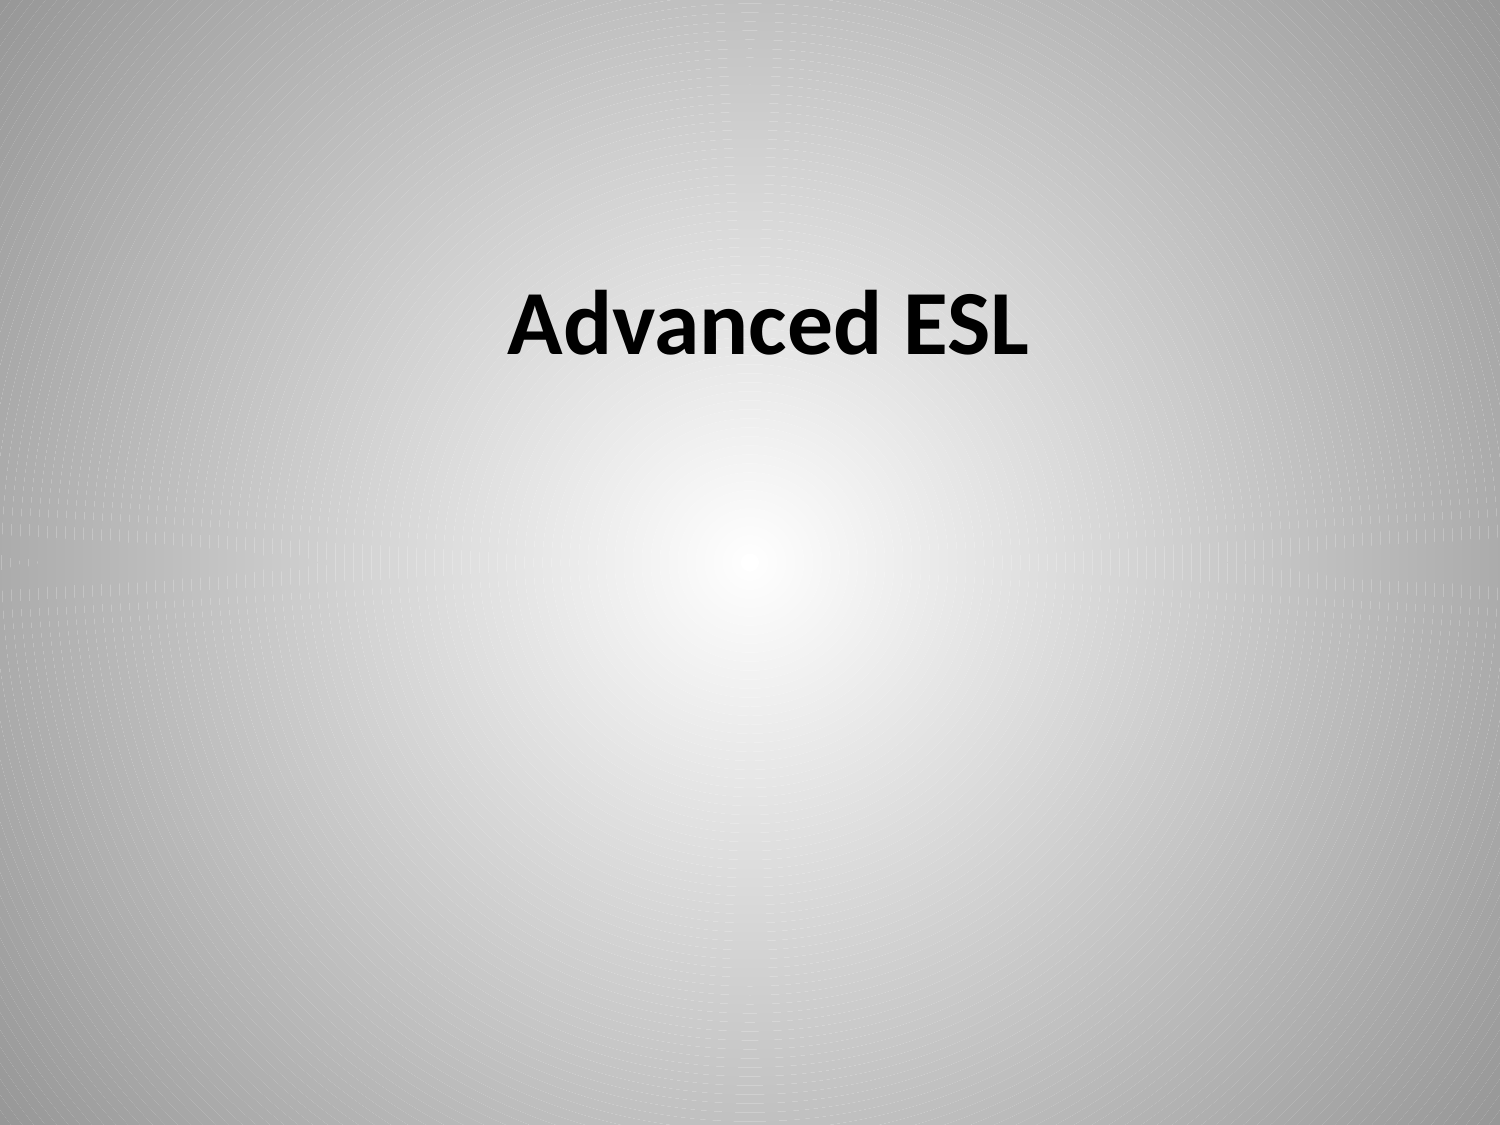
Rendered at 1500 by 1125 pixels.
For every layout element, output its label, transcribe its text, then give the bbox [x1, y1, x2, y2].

title Advanced ESL [237, 87, 1300, 438]
